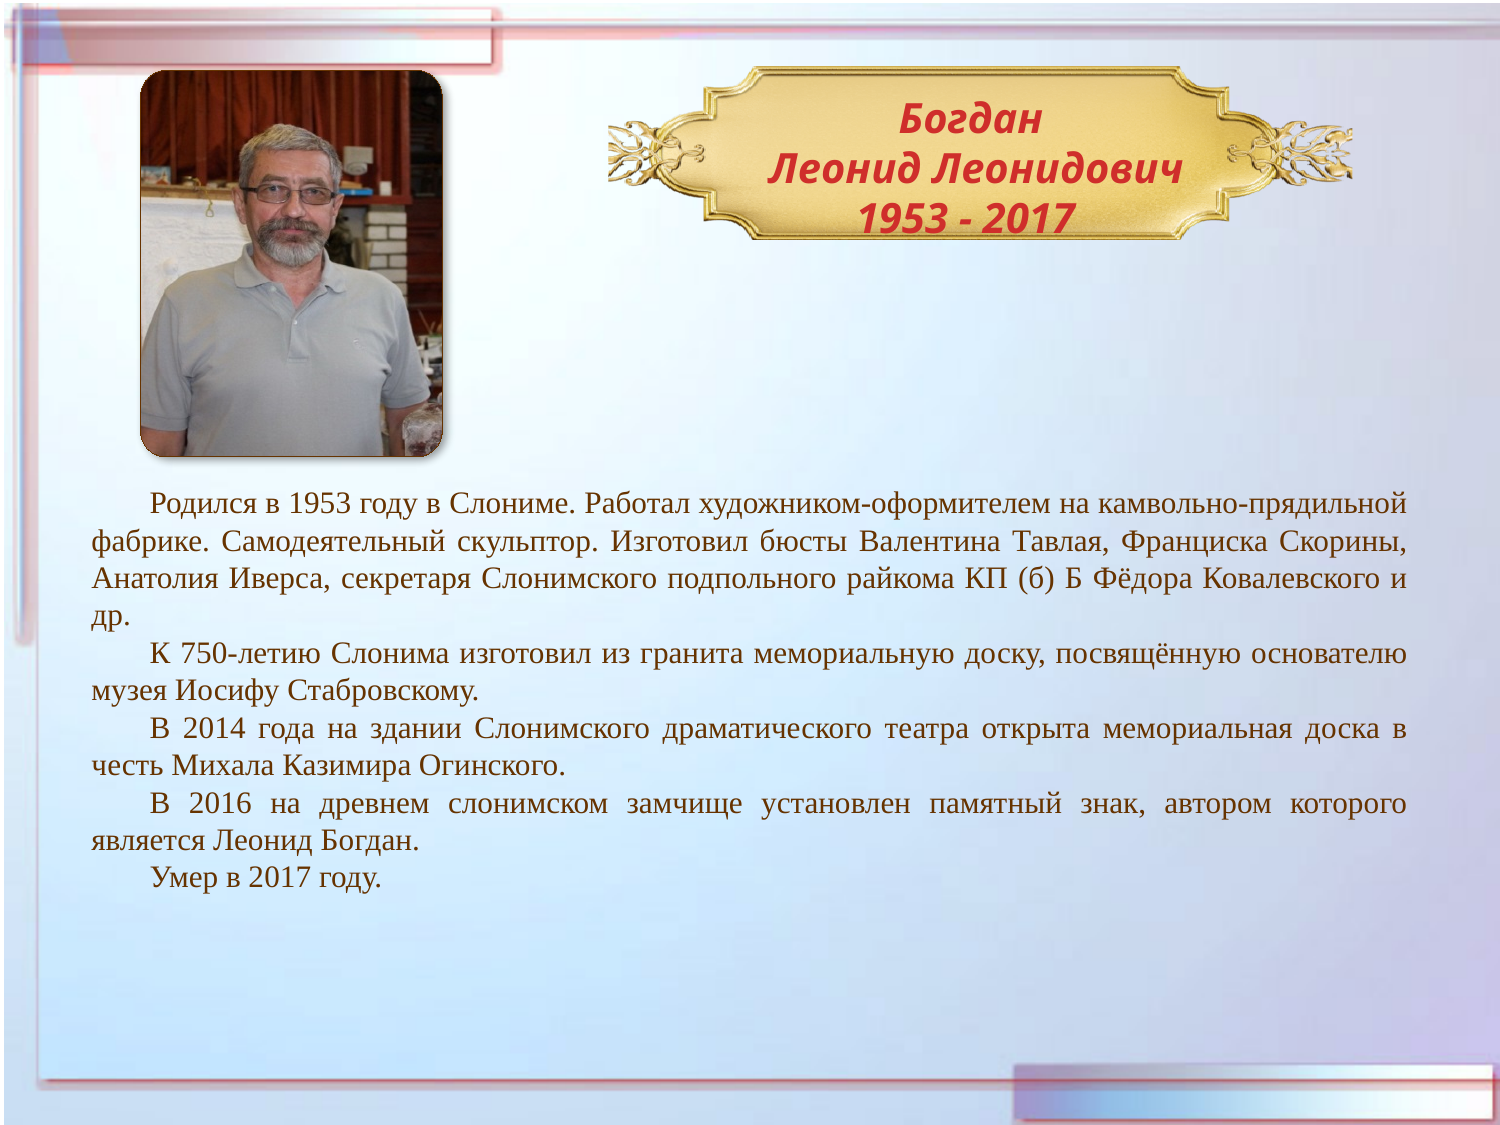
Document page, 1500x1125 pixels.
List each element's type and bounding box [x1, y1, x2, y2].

picture [608, 66, 1353, 240]
picture [140, 70, 443, 458]
list [4, 3, 1500, 1125]
